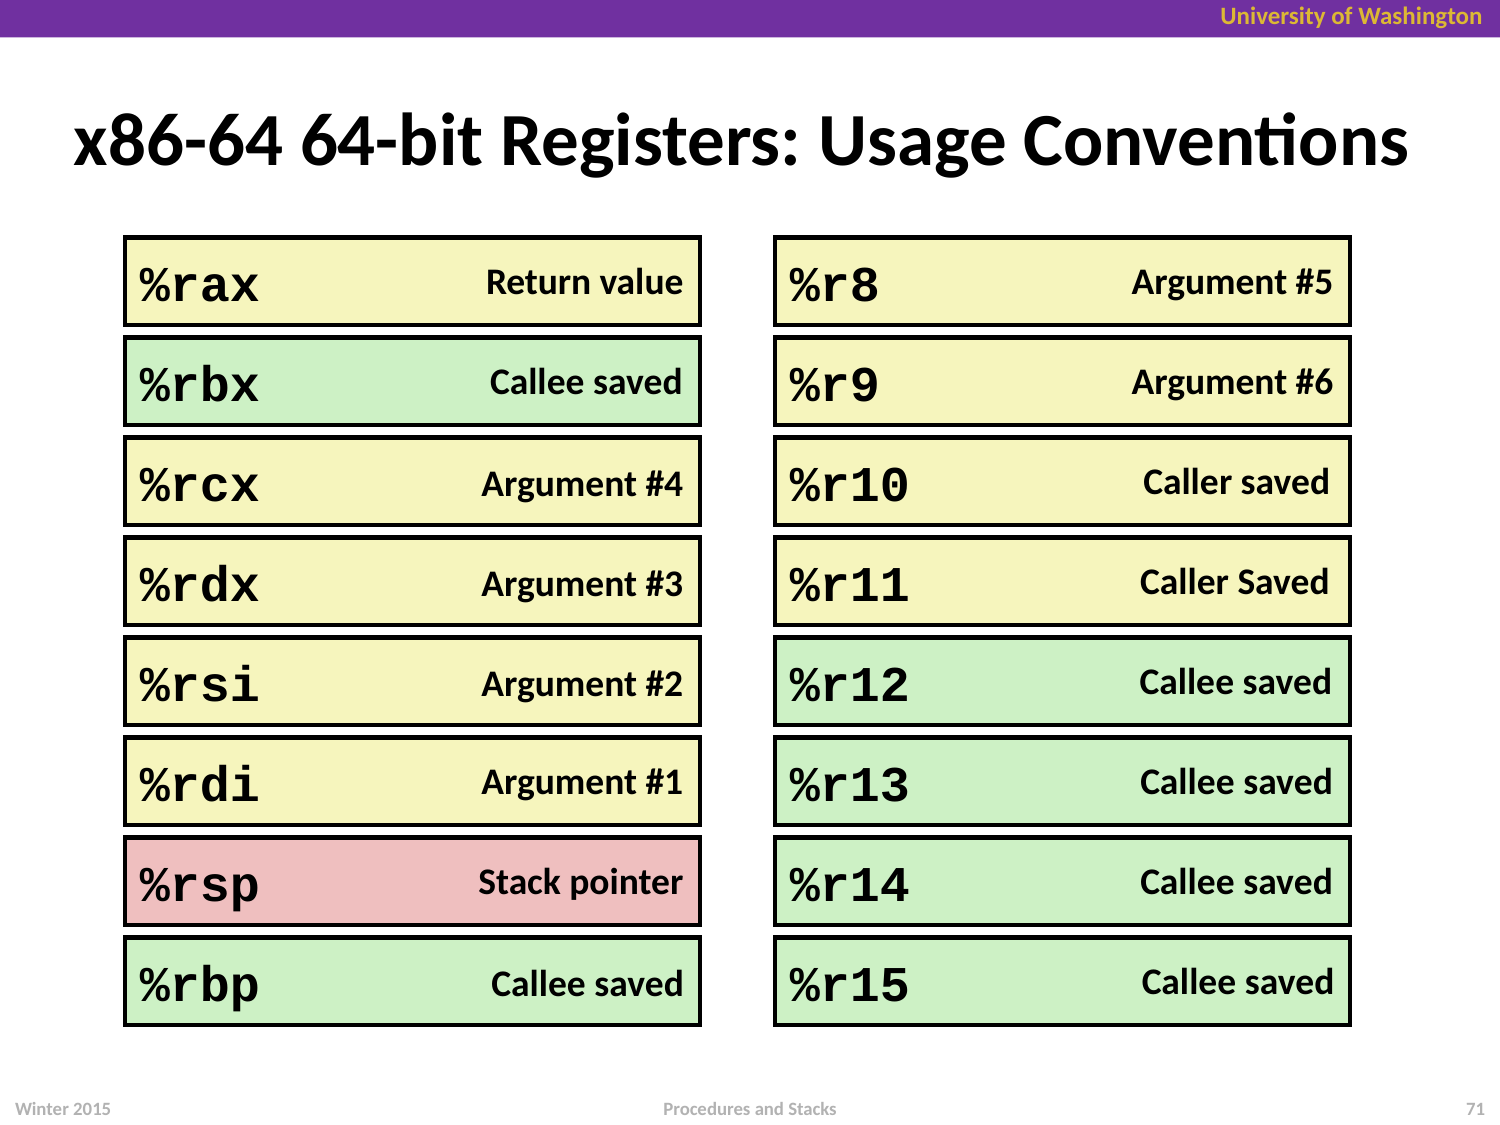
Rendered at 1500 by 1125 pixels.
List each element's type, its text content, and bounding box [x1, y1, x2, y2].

text_box Caller saved [1128, 449, 1346, 510]
text_box %rbx [125, 337, 700, 425]
text_box %r11 [774, 537, 1350, 625]
text_box Argument #3 [466, 551, 699, 612]
text_box Argument #4 [466, 451, 699, 512]
text_box Argument #5 [1116, 249, 1349, 310]
text_box Callee saved [1125, 749, 1348, 810]
text_box %r10 [774, 437, 1350, 525]
text_box Callee saved [1126, 949, 1350, 1010]
text_box %rcx [125, 437, 700, 525]
text_box %r12 [774, 637, 1350, 725]
text_box Callee saved [475, 349, 698, 410]
footer Procedures and Stacks [512, 1077, 988, 1125]
text_box Callee saved [1125, 849, 1348, 910]
text_box Caller Saved [1125, 549, 1345, 610]
text_box Callee saved [476, 951, 700, 1012]
text_box Argument #2 [466, 651, 699, 712]
text_box %rax [125, 237, 700, 325]
text_box Callee saved [1124, 649, 1347, 710]
text_box %r14 [774, 837, 1350, 925]
text_box %r9 [774, 337, 1350, 425]
text_box Argument #6 [1116, 349, 1349, 410]
text_box %r13 [774, 737, 1350, 825]
text_box %r8 [774, 237, 1350, 325]
text_box Return value [471, 249, 699, 310]
text_box %rsi [125, 637, 700, 725]
title x86-64 64-bit Registers: Usage Conventions [58, 72, 1438, 199]
text_box %rdx [125, 537, 700, 625]
text_box %r15 [774, 937, 1350, 1025]
text_box %rdi [125, 737, 700, 825]
text_box Argument #1 [466, 749, 699, 810]
text_box %rbp [125, 937, 700, 1025]
slide_number Winter 2015 [0, 1077, 450, 1125]
text_box %rsp [125, 837, 700, 925]
text_box Stack pointer [463, 849, 699, 910]
slide_number 71 [1400, 1077, 1500, 1125]
